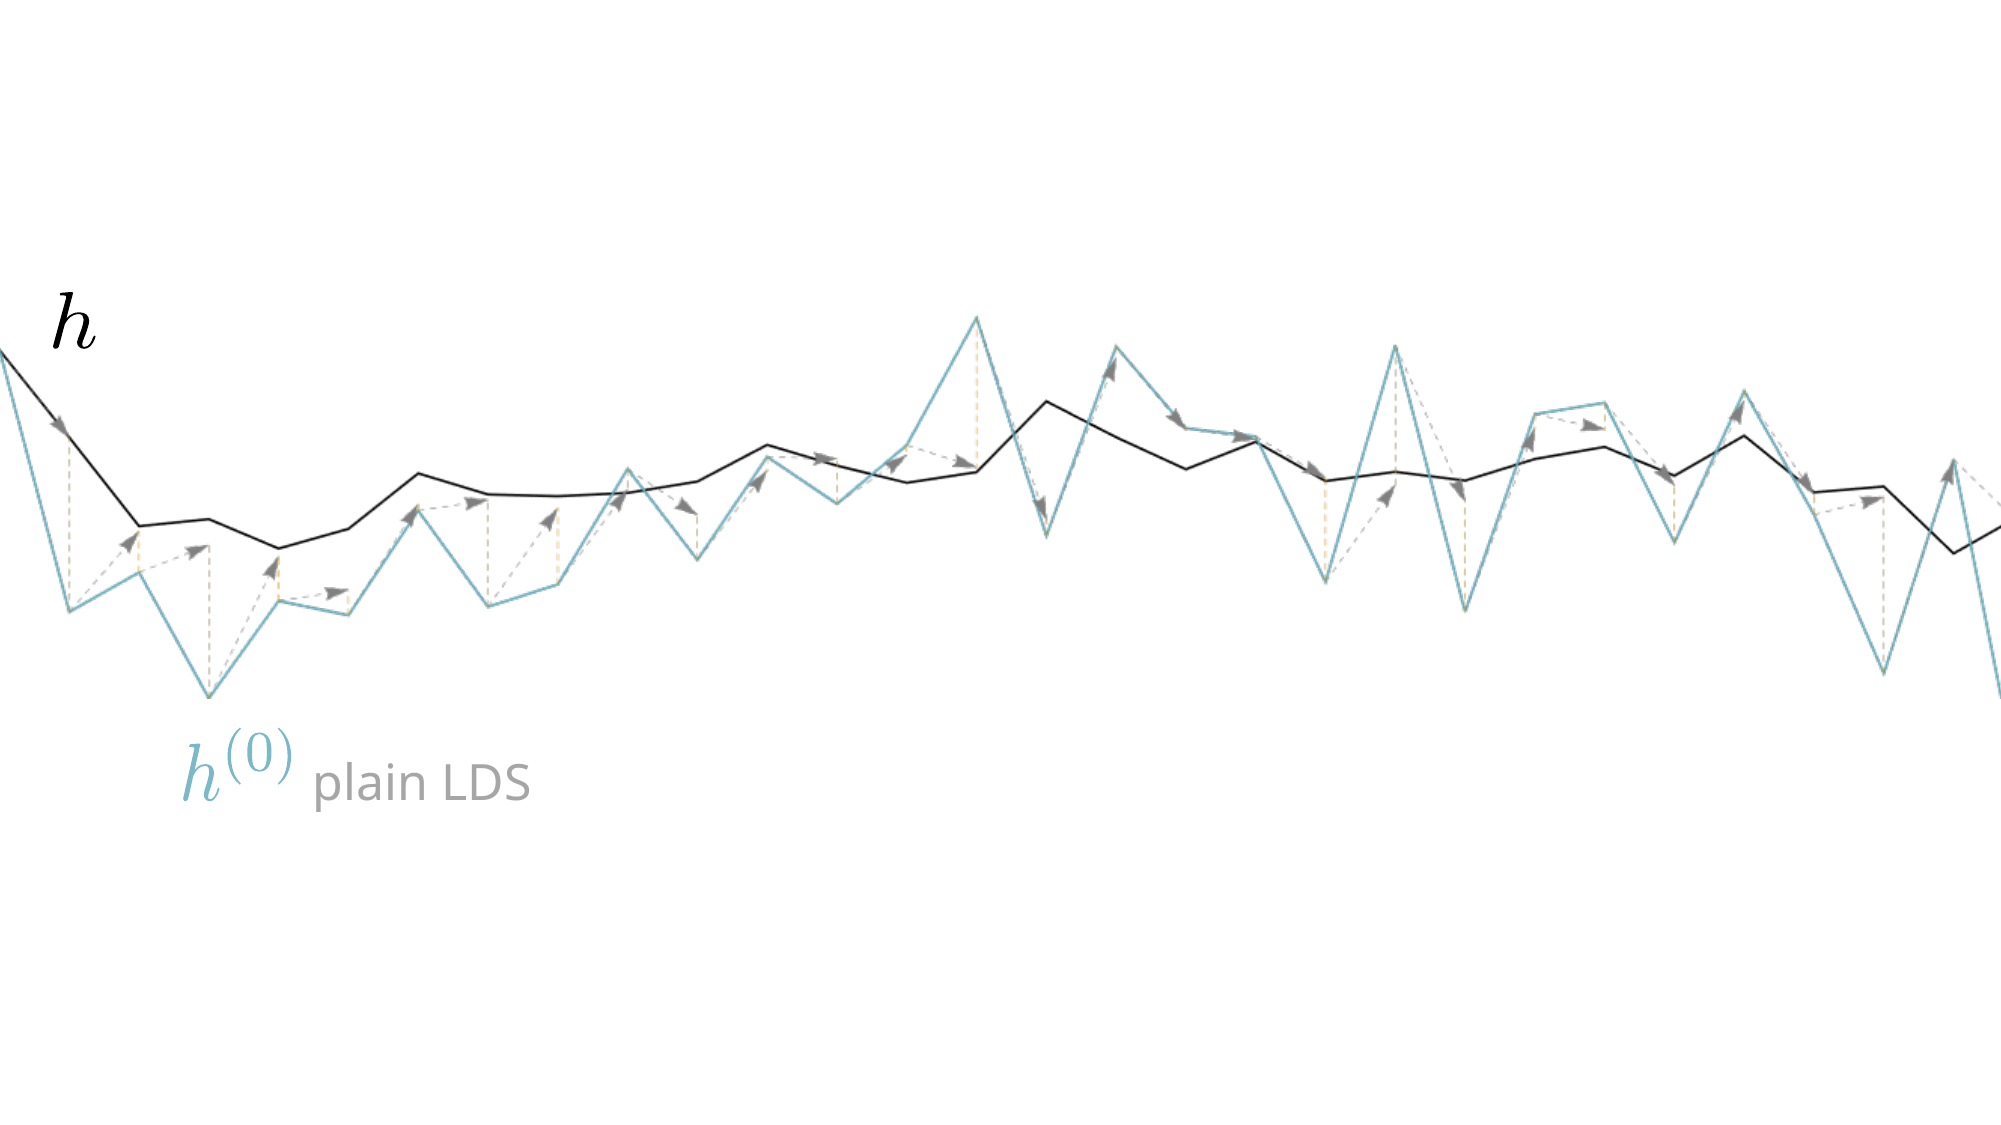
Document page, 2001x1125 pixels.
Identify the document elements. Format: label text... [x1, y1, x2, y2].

text_box [59, 292, 74, 302]
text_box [183, 727, 292, 802]
picture [0, 302, 2001, 722]
text_box plain LDS [297, 750, 616, 838]
